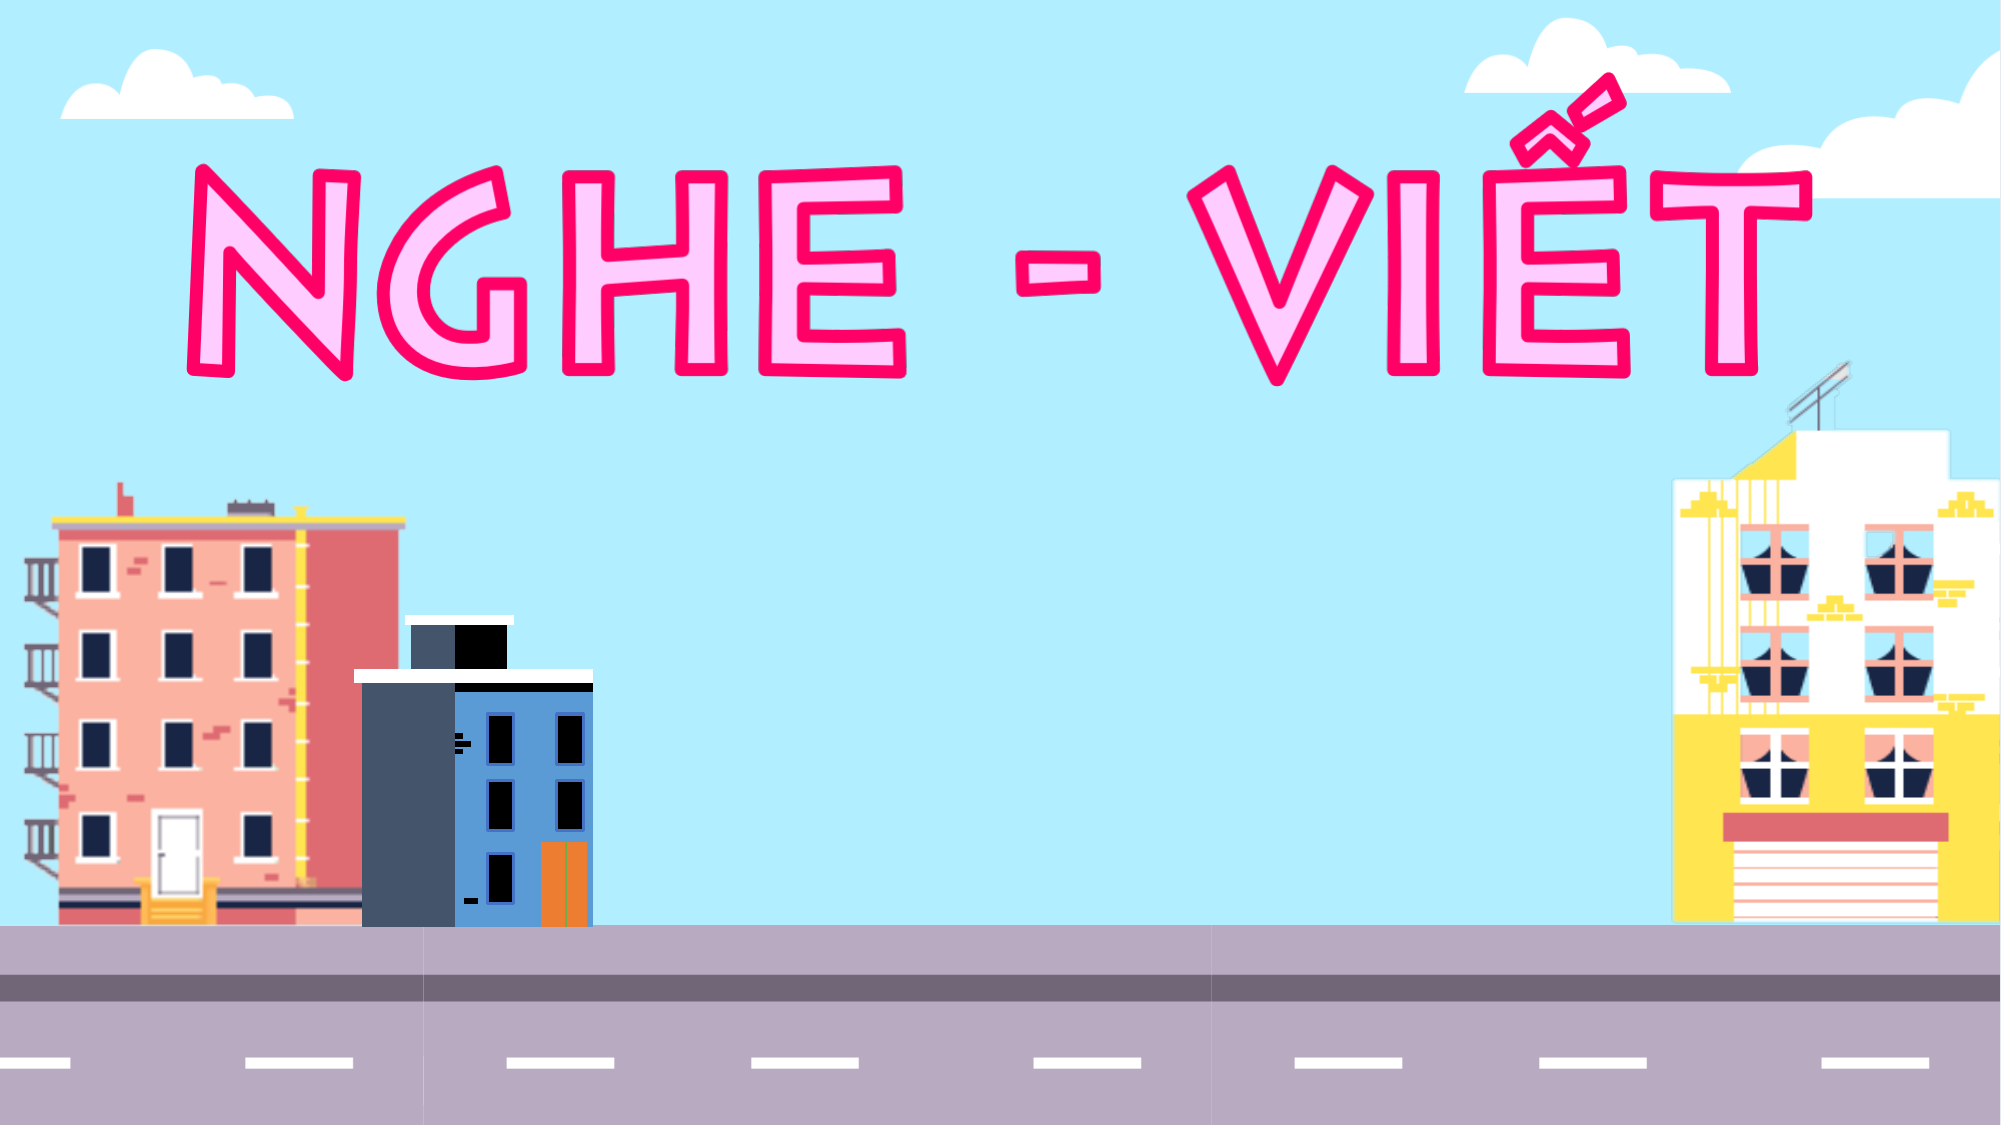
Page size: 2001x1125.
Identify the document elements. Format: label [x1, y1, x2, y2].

text_box [353, 614, 594, 928]
text_box [0, 0, 2000, 373]
text_box [0, 387, 2000, 1125]
picture [0, 72, 2000, 1023]
